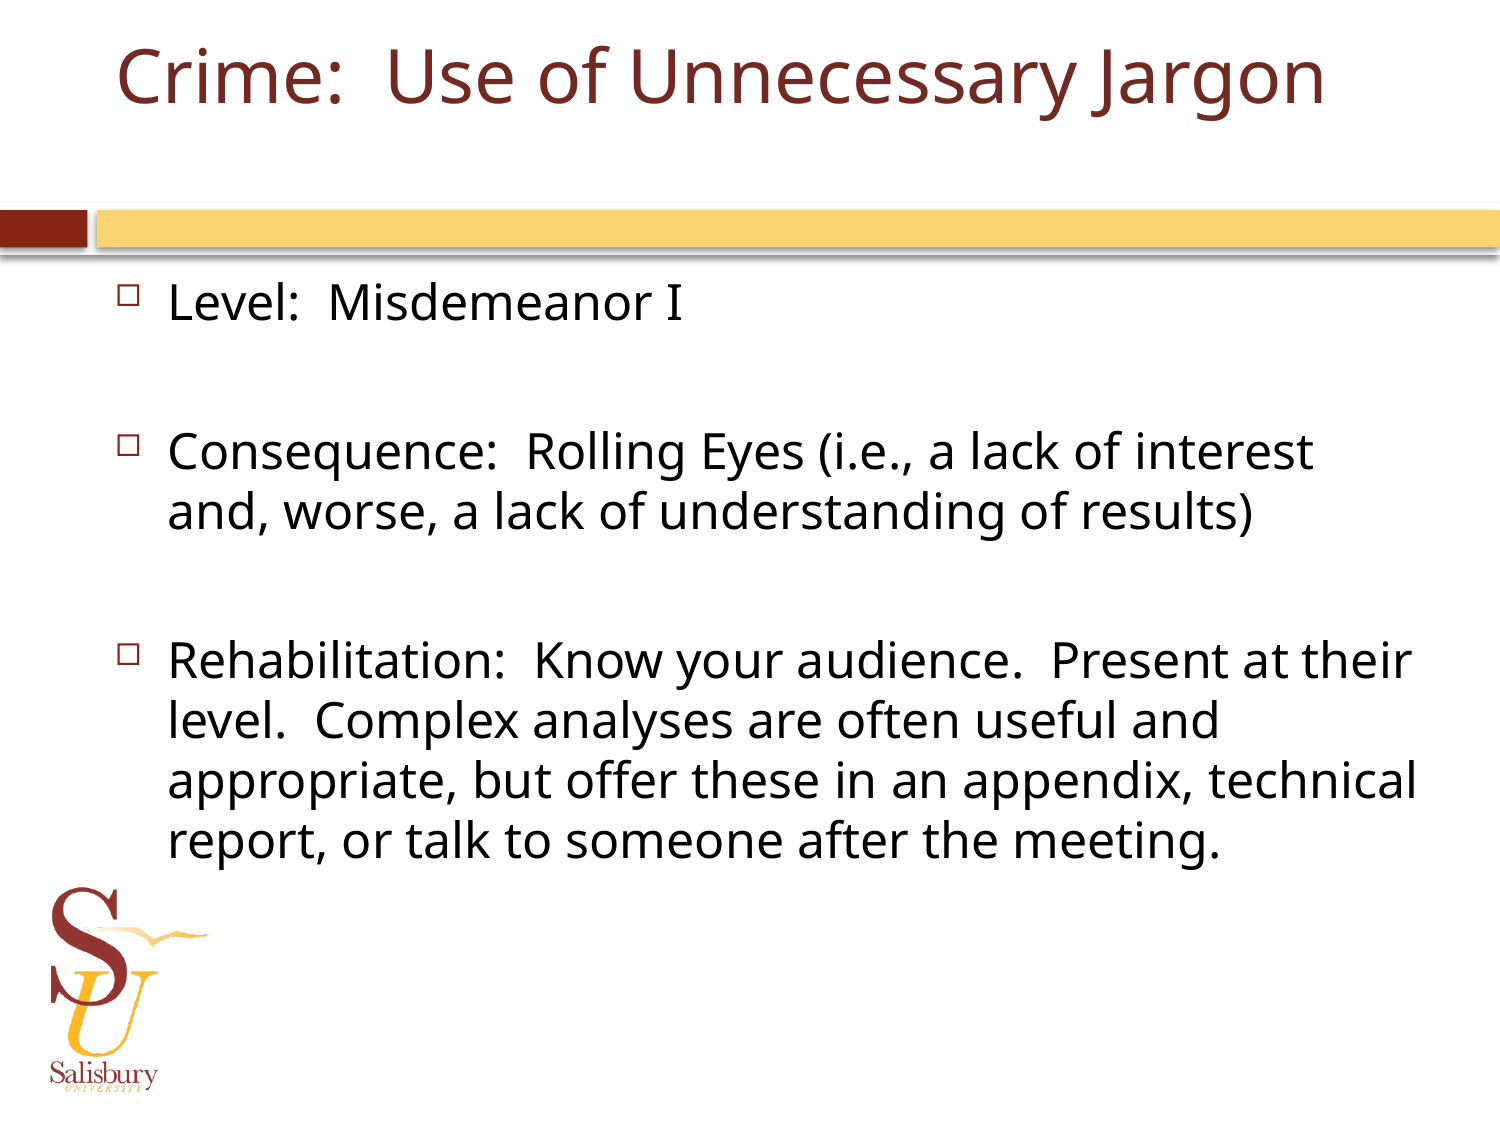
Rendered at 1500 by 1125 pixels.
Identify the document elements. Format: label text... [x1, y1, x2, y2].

list Level: Misdemeanor I Consequence: Rolling Eyes (i.e., a lack of interest and, worse, a lack of understanding of results) Rehabilitation: Know your audience. Present at their level. Complex analyses are often useful and appropriate, but offer these in an appendix, technical report, or talk to someone after the meeting. [100, 262, 1438, 1005]
title Crime: Use of Unnecessary Jargon [100, 37, 1438, 200]
picture [50, 887, 209, 1092]
